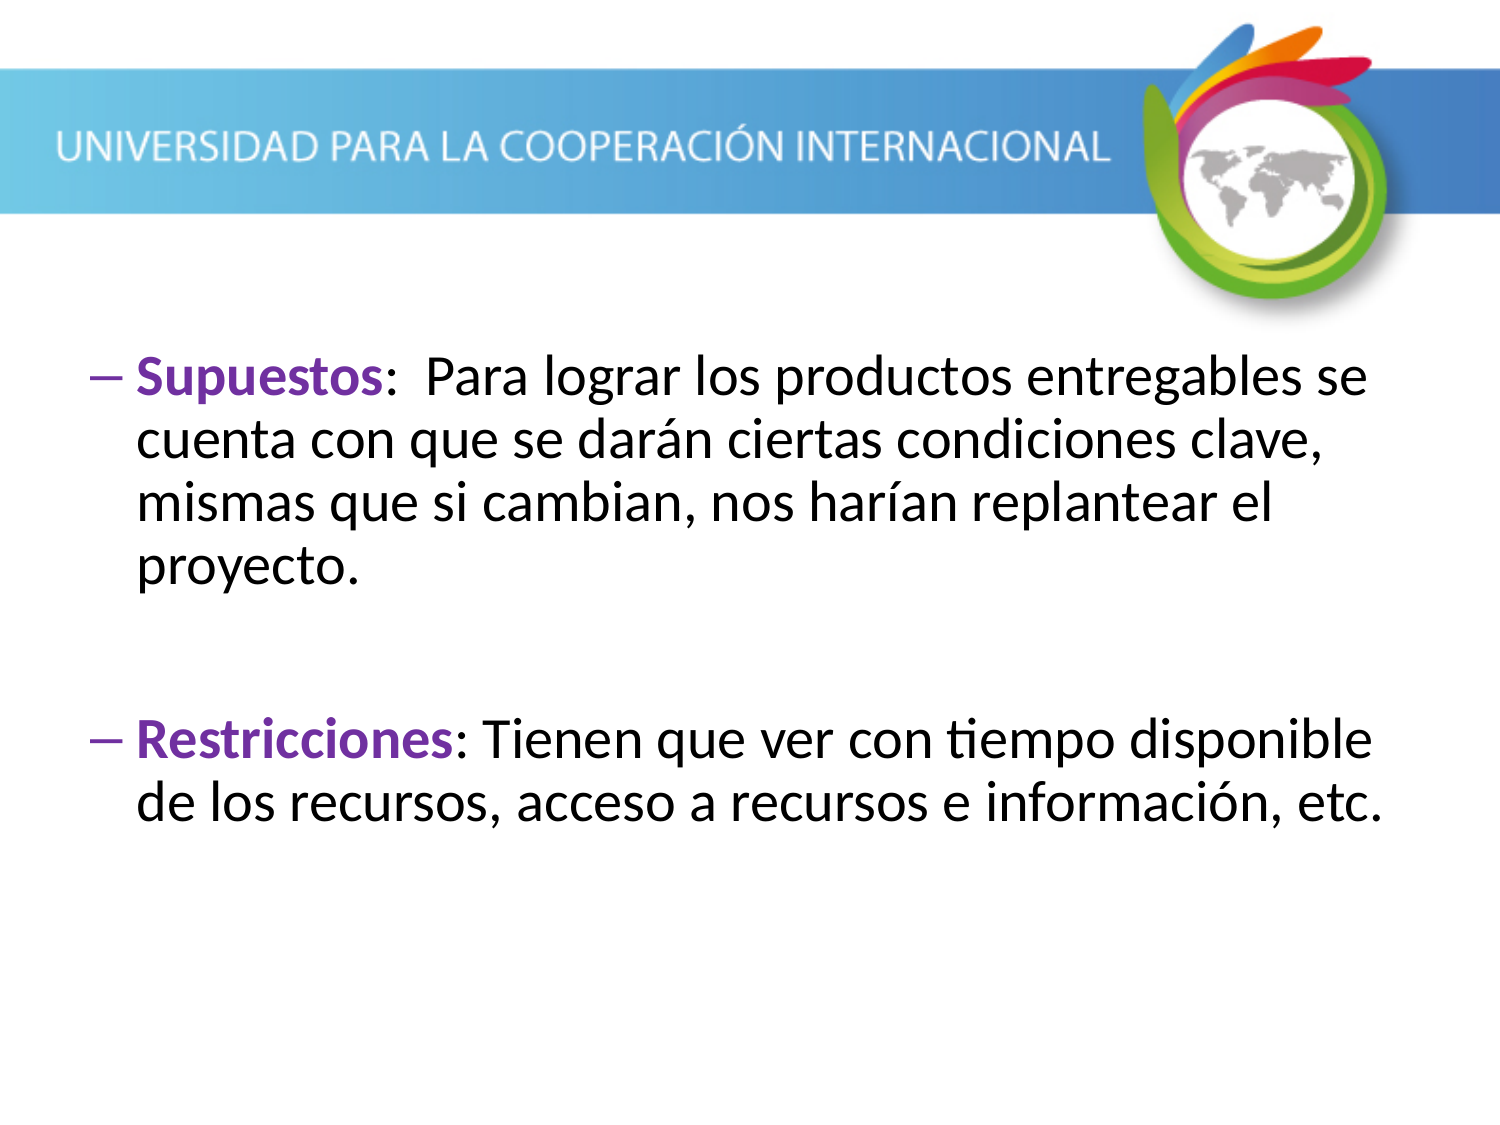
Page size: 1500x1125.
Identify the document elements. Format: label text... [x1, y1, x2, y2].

list Supuestos: Para lograr los productos entregables se cuenta con que se darán ciertas condiciones clave, mismas que si cambian, nos harían replantear el proyecto. Restricciones: Tienen que ver con tiempo disponible de los recursos, acceso a recursos e información, etc. [0, 338, 1454, 920]
picture [0, 0, 1500, 1125]
